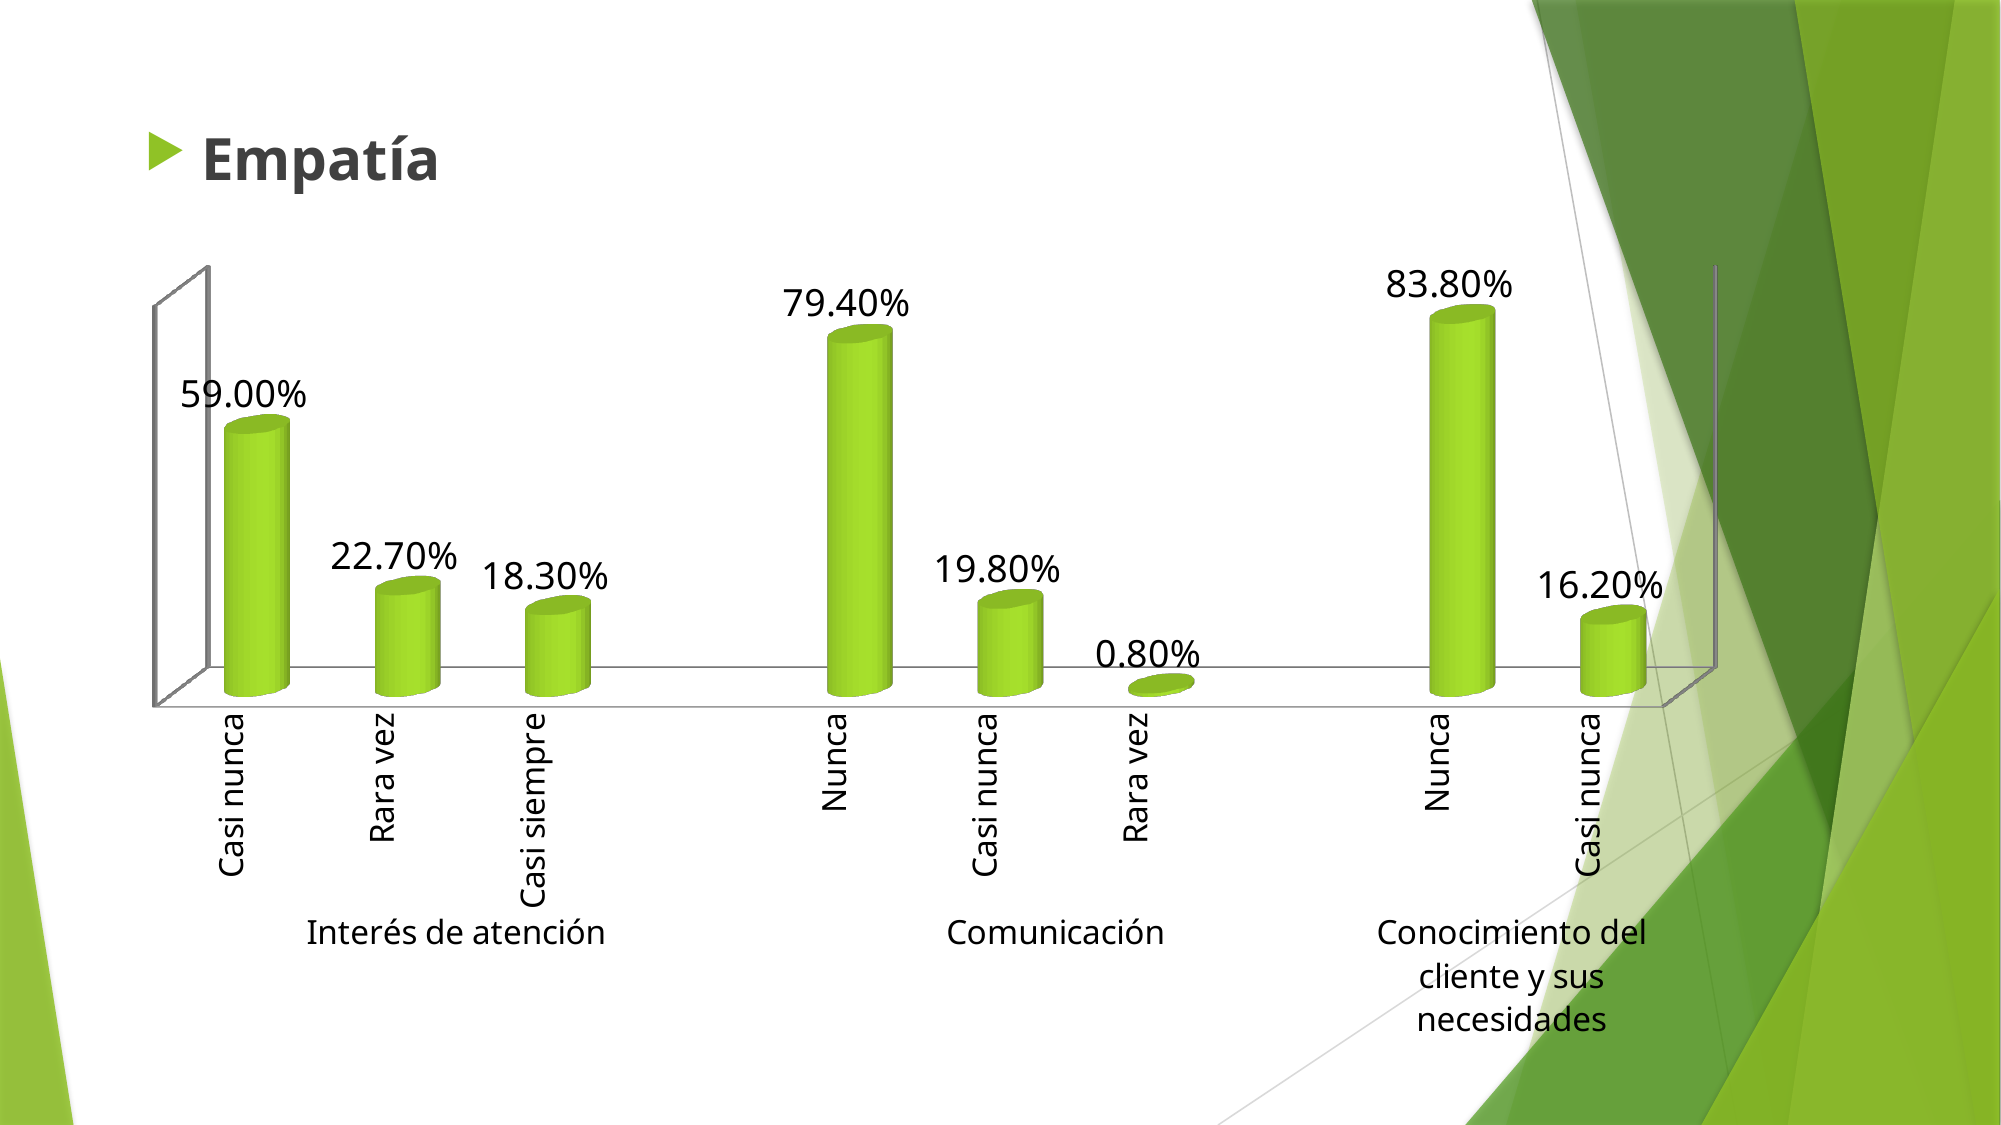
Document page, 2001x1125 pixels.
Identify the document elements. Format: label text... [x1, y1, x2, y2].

text_box Empatía [129, 114, 603, 219]
chart [110, 248, 1760, 1059]
